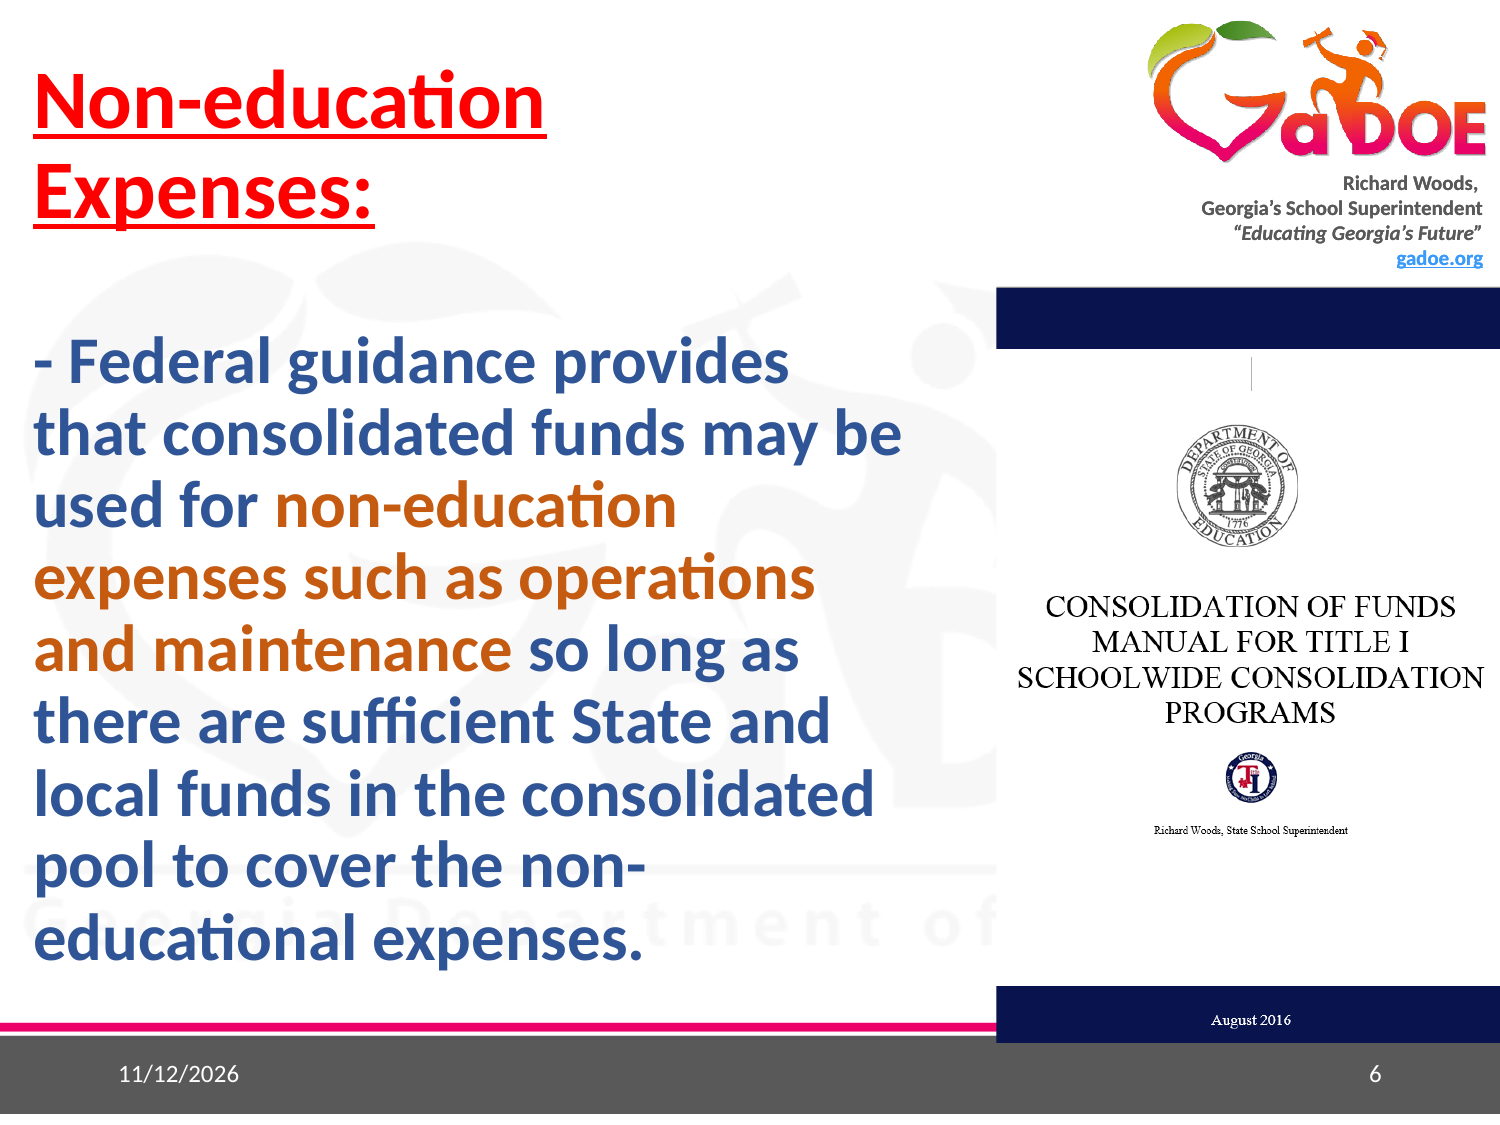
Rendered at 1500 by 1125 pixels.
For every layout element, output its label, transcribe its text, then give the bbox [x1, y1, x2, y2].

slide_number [103, 1042, 441, 1103]
picture [1135, 8, 1499, 164]
slide_number 6 [1059, 1043, 1397, 1103]
title Non-education Expenses: - Federal guidance provides that consolidated funds may be used for non-education expenses such as operations and maintenance so long as there are sufficient State and local funds in the consolidated pool to cover the non-educational expenses. [18, 2, 920, 1029]
picture [920, 235, 1500, 1043]
